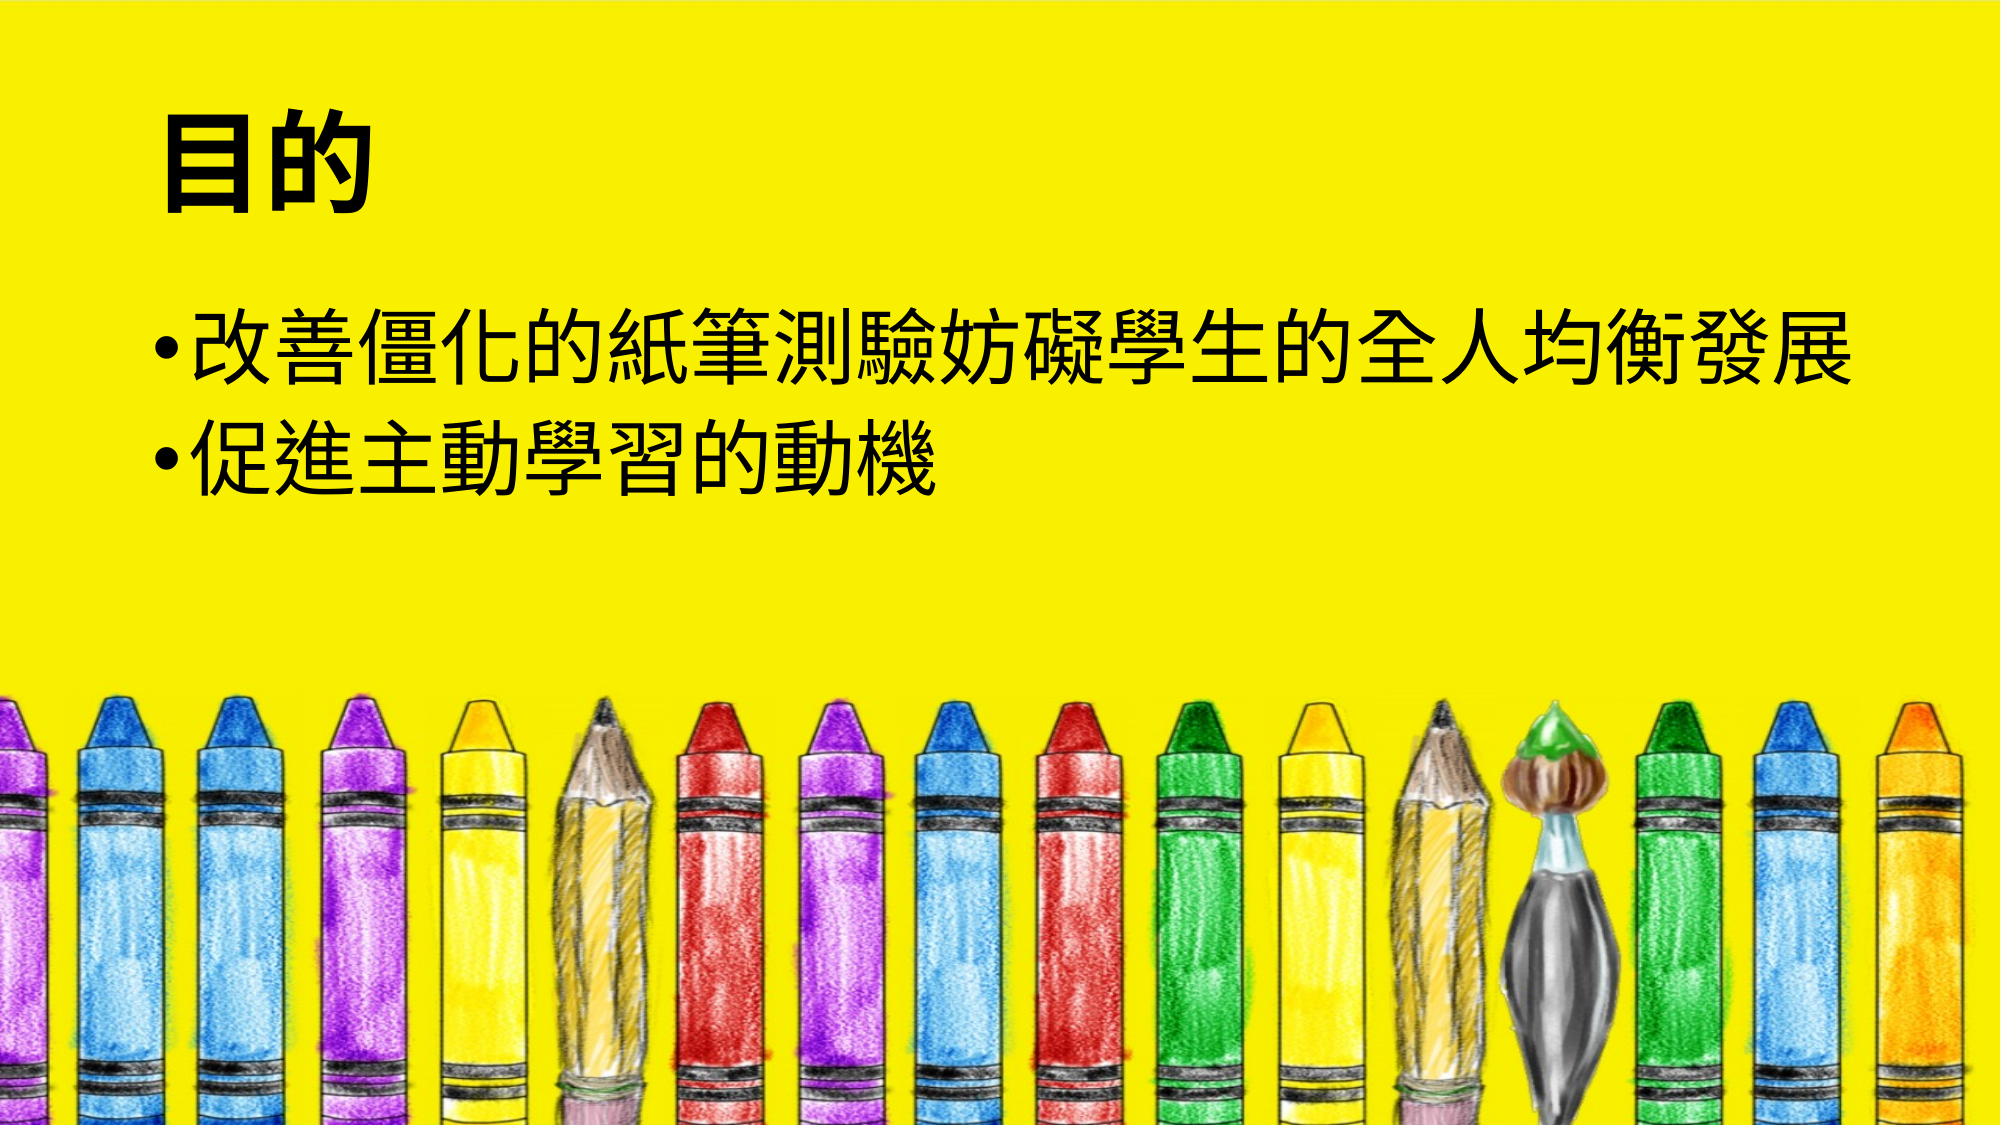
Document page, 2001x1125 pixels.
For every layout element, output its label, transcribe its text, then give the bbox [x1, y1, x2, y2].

title 目的 [137, 59, 1863, 278]
picture [0, 0, 2001, 1125]
list 改善僵化的紙筆測驗妨礙學生的全人均衡發展 促進主動學習的動機 [137, 299, 1930, 1014]
